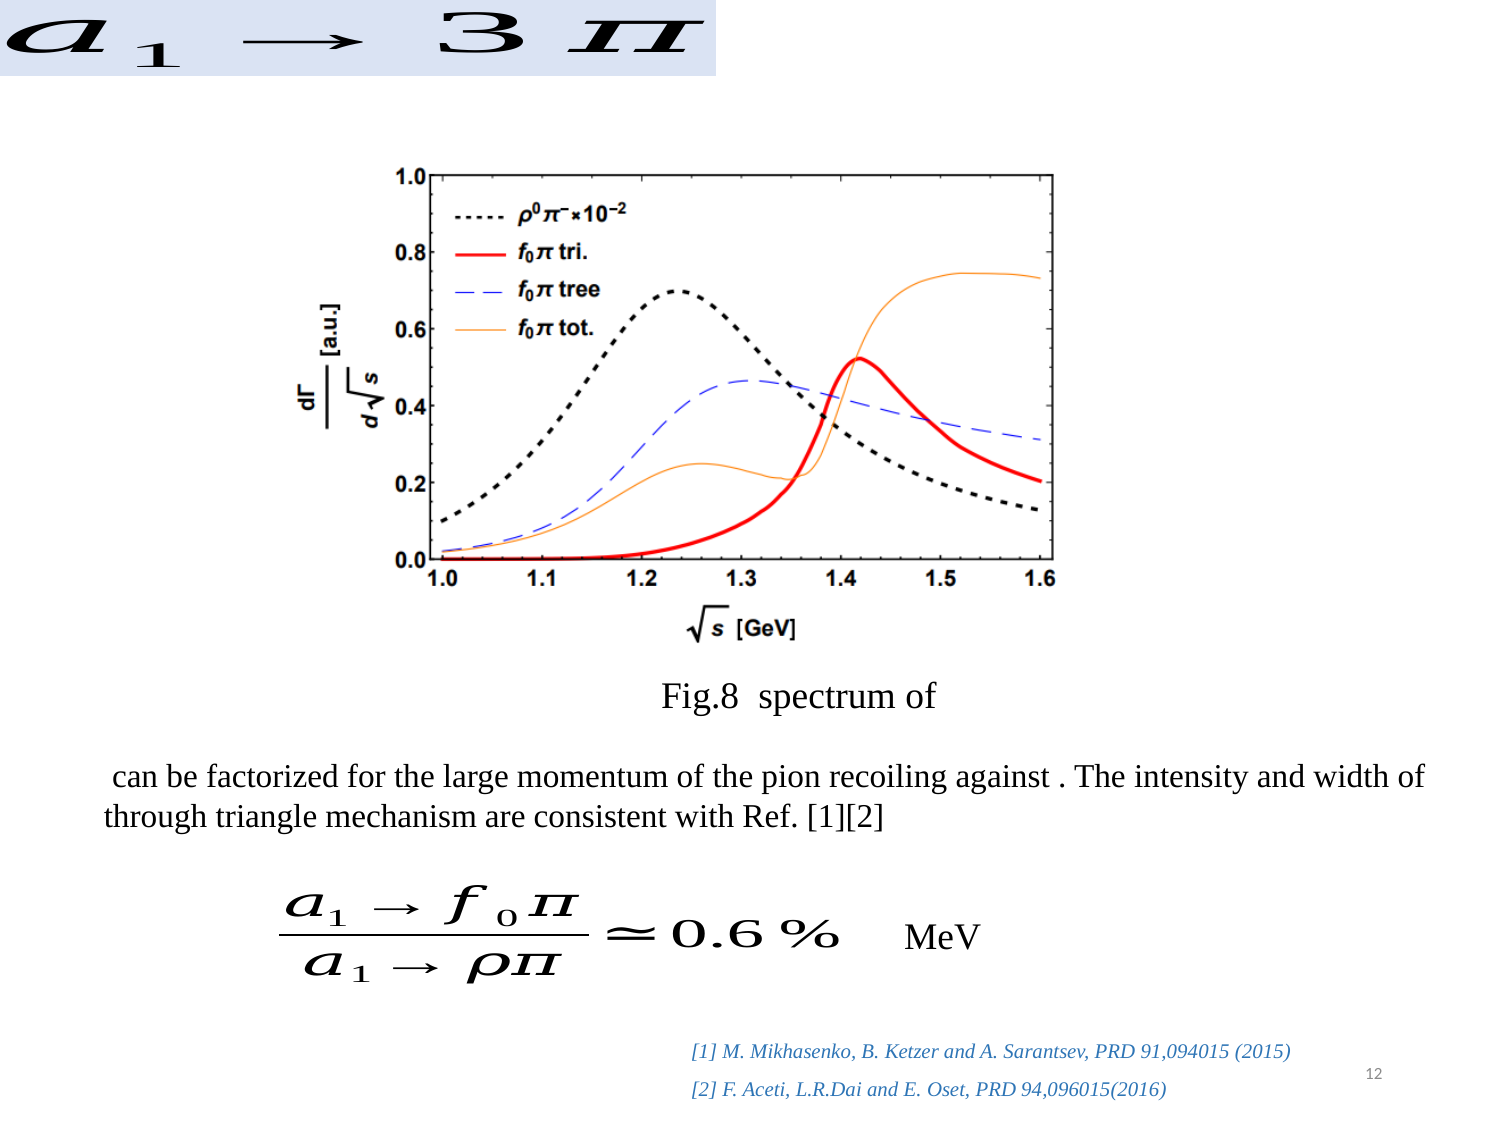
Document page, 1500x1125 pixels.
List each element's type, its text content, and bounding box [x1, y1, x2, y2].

picture [288, 157, 1064, 645]
text_box [1] M. Mikhasenko, B. Ketzer and A. Sarantsev, PRD 91,094015 (2015) [2] F. Aceti, L.R.Dai and E. Oset, PRD 94,096015(2016) [676, 1017, 1344, 1108]
slide_number 12 [1060, 1042, 1398, 1103]
